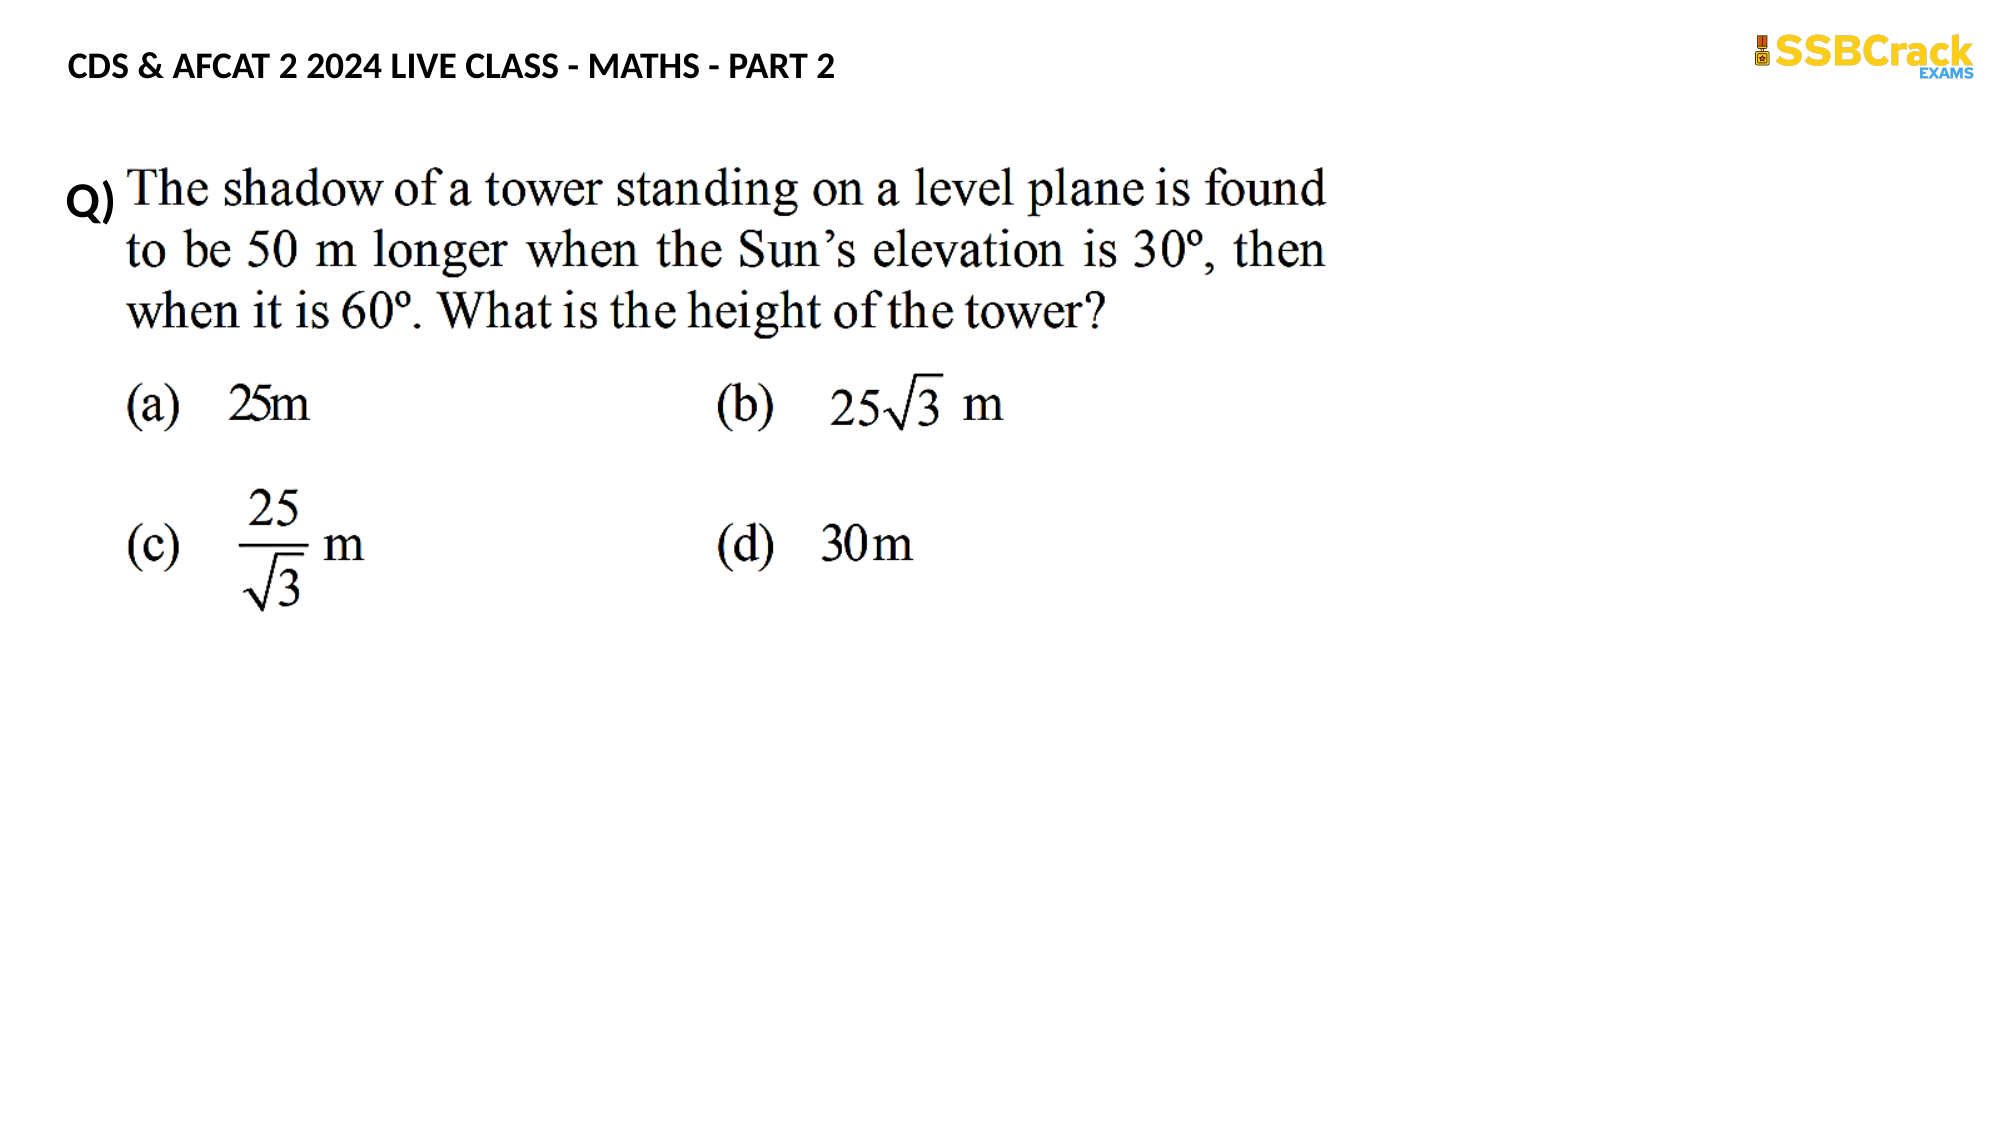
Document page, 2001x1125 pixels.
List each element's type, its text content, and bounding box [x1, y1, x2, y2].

text_box Q) [50, 130, 1905, 236]
picture [1747, 29, 1974, 82]
picture [120, 156, 1330, 629]
